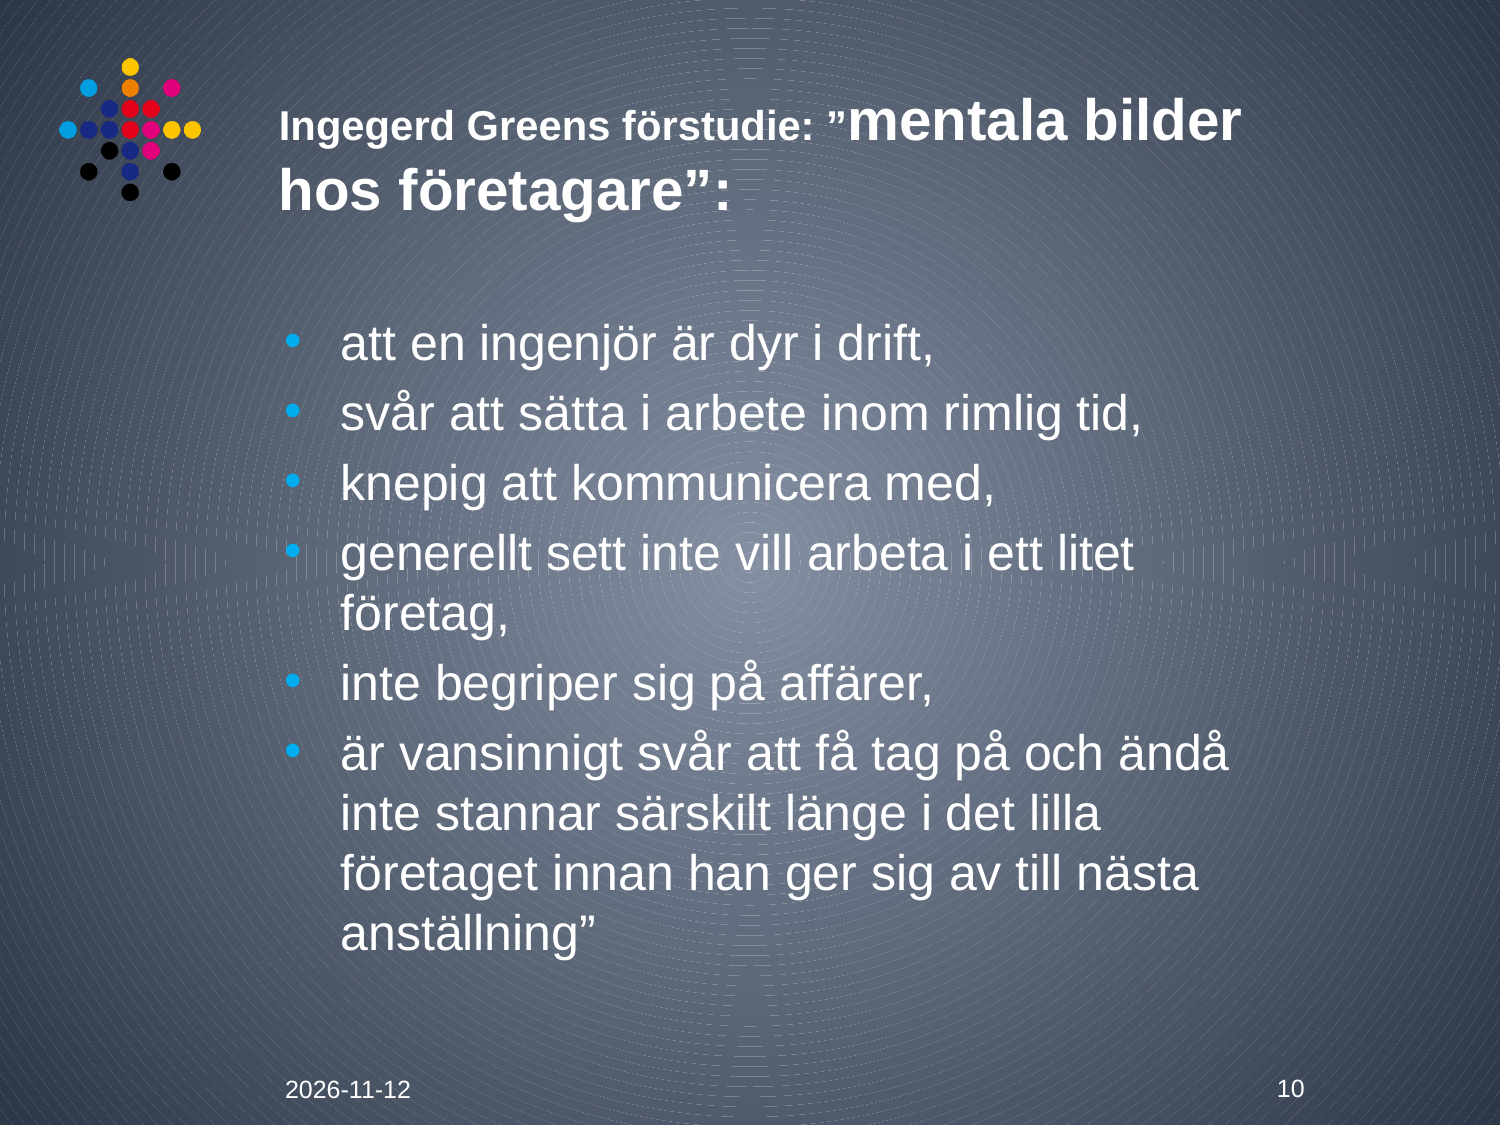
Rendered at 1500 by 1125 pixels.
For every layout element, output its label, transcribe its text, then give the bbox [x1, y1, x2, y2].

title Ingegerd Greens förstudie: ”mentala bilder hos företagare”: [263, 58, 1313, 247]
picture [59, 58, 201, 201]
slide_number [270, 1058, 443, 1119]
list att en ingenjör är dyr i drift, svår att sätta i arbete inom rimlig tid, knepig att kommunicera med, generellt sett inte vill arbeta i ett litet företag, inte begriper sig på affärer, är vansinnigt svår att få tag på och ändå inte stannar särskilt länge i det lilla företaget innan han ger sig av till nästa anställning” [269, 303, 1321, 1046]
slide_number 10 [1222, 1057, 1320, 1118]
footer [454, 1057, 1211, 1118]
